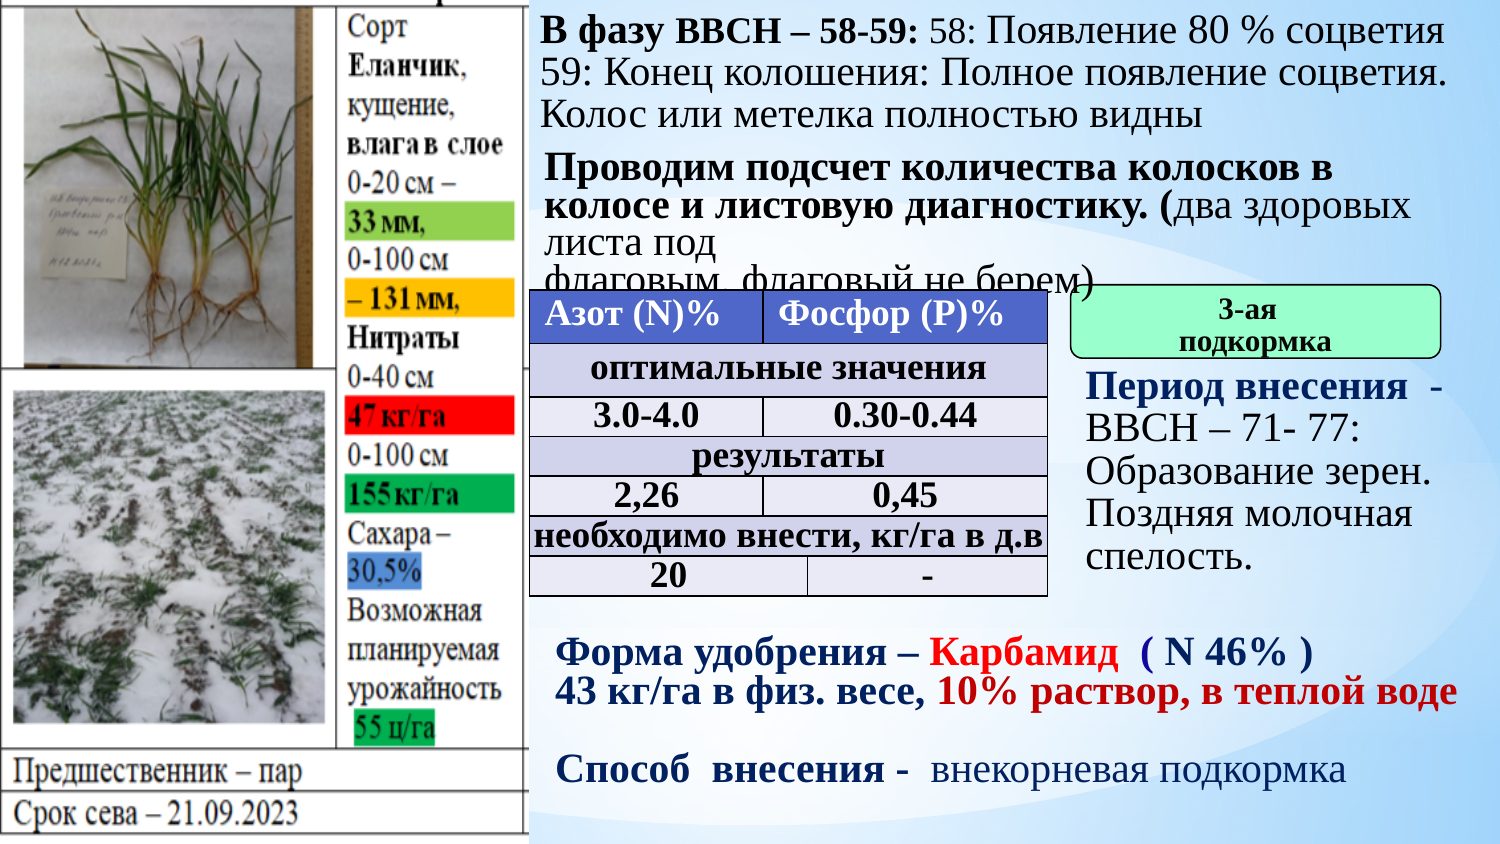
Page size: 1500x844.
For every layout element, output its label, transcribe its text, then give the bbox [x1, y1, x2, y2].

text_box 3-ая подкормка [1070, 309, 1441, 358]
table_cell 0.30-0.44 [764, 398, 1047, 436]
table_header Азот (N)% [533, 291, 762, 343]
text_box Период внесения - ВВСН – 71- 77: Образование зерен. Поздняя молочная спелость. [1070, 358, 1500, 628]
text_box В фазу ВВСН – 58-59: 58: Появление 80 % соцветия 59: Конец колошения: Полное появление соцветия. Колос или метелка полностью видны [532, 3, 1485, 143]
table_header Фосфор (P)% [764, 291, 1047, 343]
text_box Проводим подсчет количества колосков в колосе и листовую диагностику. (два здоровых листа под флаговым, флаговый не берем) [533, 143, 1485, 309]
table_cell 0,45 [764, 477, 1047, 515]
table_cell 2,26 [533, 477, 762, 515]
table_cell результаты [533, 437, 1047, 475]
table_cell 3.0-4.0 [533, 398, 762, 436]
text_box Форма удобрения – Карбамид ( N 46% ) 43 кг/га в физ. весе, 10% раствор, в теплой воде Способ внесения - внекорневая подкормка [540, 627, 1485, 798]
table_cell оптимальные значения [533, 344, 1047, 396]
picture [0, 0, 529, 844]
table_cell необходимо внести, кг/га в д.в [533, 517, 1047, 555]
table_cell 20 [533, 557, 807, 595]
table_cell - [808, 557, 1047, 595]
